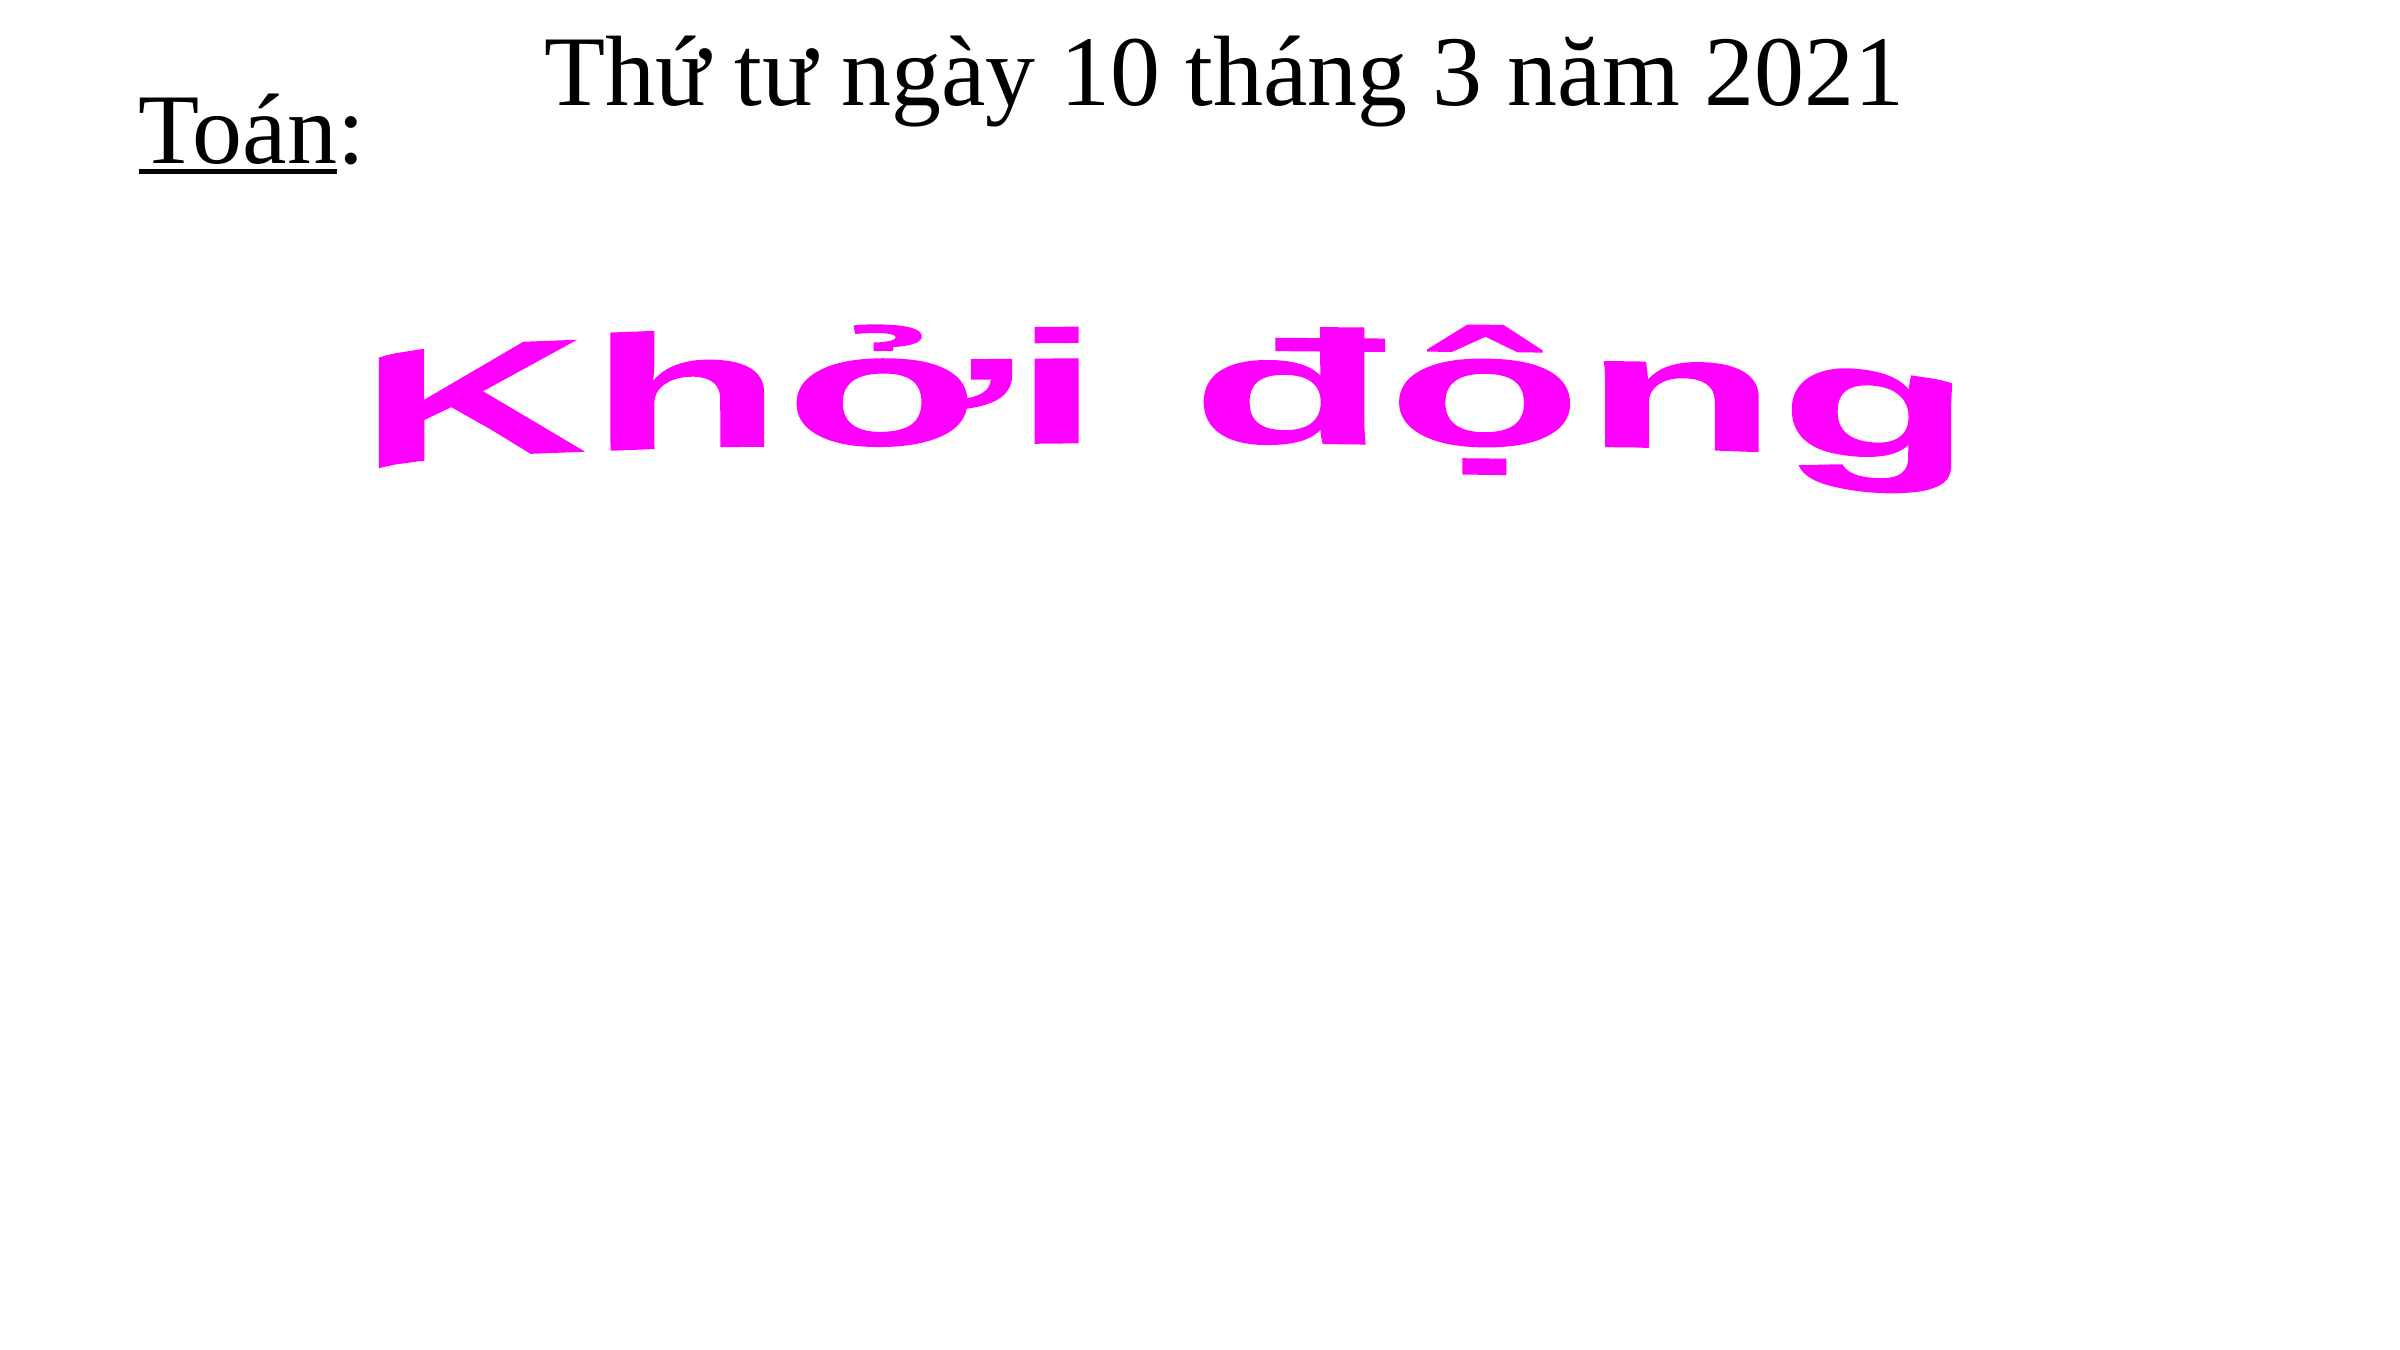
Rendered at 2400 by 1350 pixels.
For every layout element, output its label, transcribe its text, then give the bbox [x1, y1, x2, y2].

text_box Toán: [120, 54, 391, 193]
text_box Thứ tư ngày 10 tháng 3 năm 2021 [526, 0, 1932, 135]
